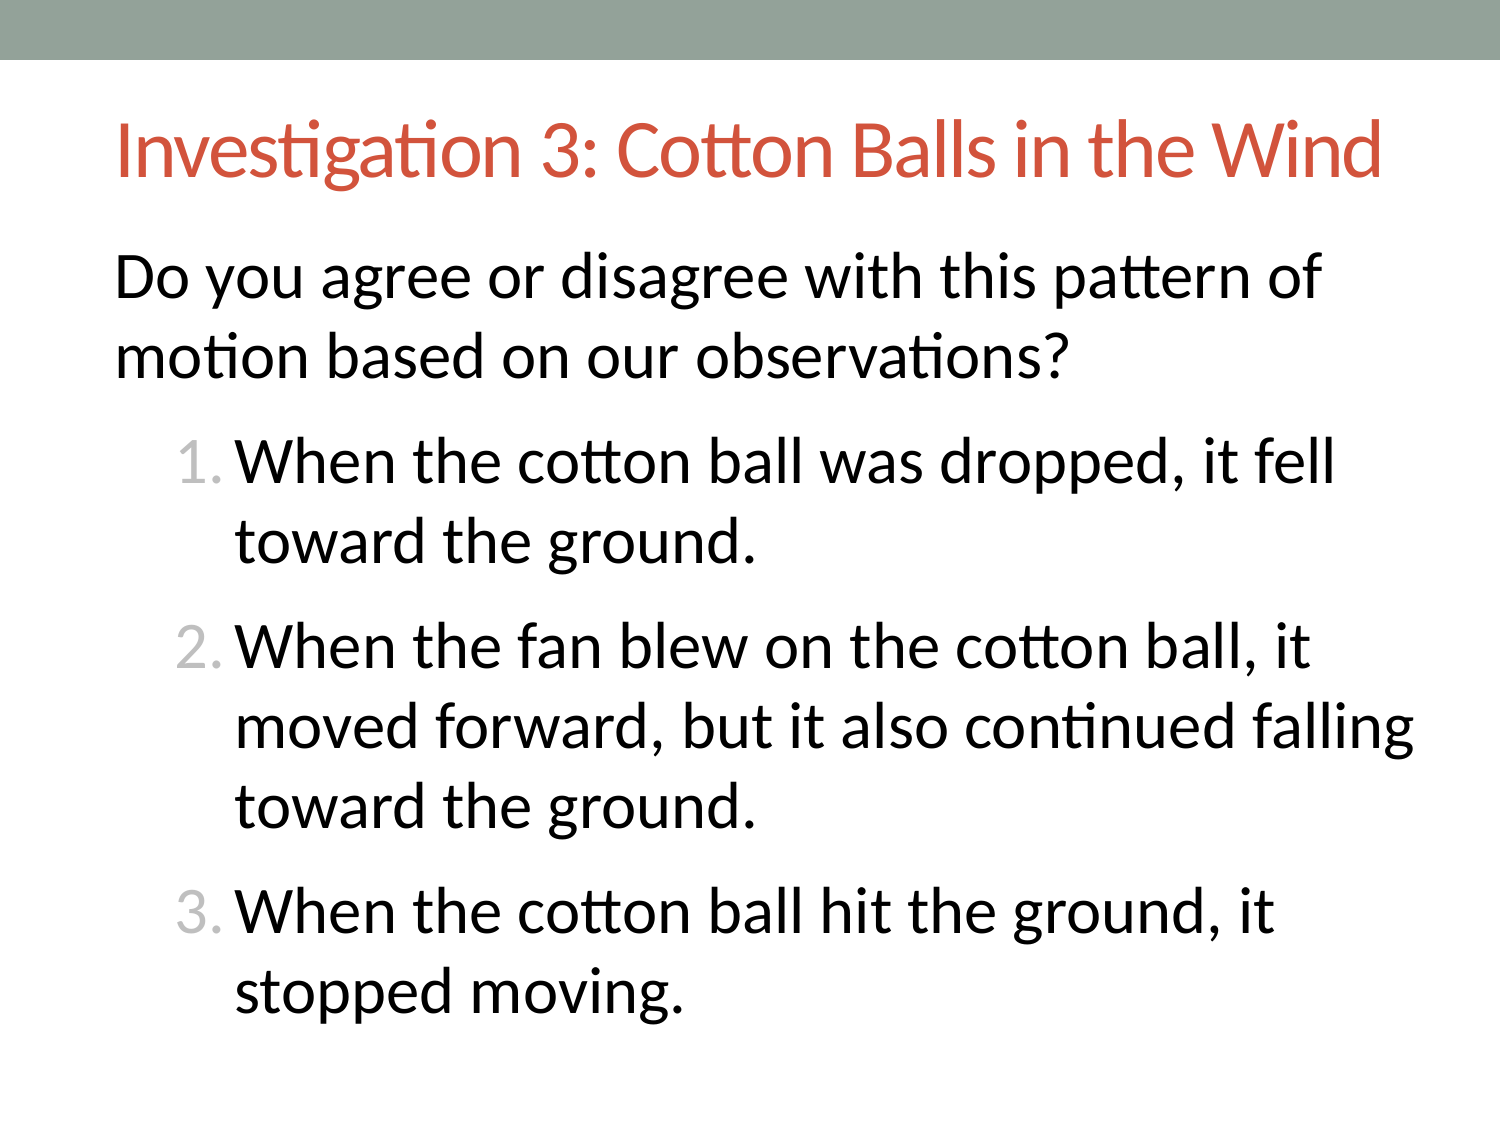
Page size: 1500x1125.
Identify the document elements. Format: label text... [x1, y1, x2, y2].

title Investigation 3: Cotton Balls in the Wind [99, 62, 1425, 224]
text_box Do you agree or disagree with this pattern of motion based on our observations? When the cotton ball was dropped, it fell toward the ground. When the fan blew on the cotton ball, it moved forward, but it also continued falling toward the ground. When the cotton ball hit the ground, it stopped moving. [99, 224, 1438, 1035]
